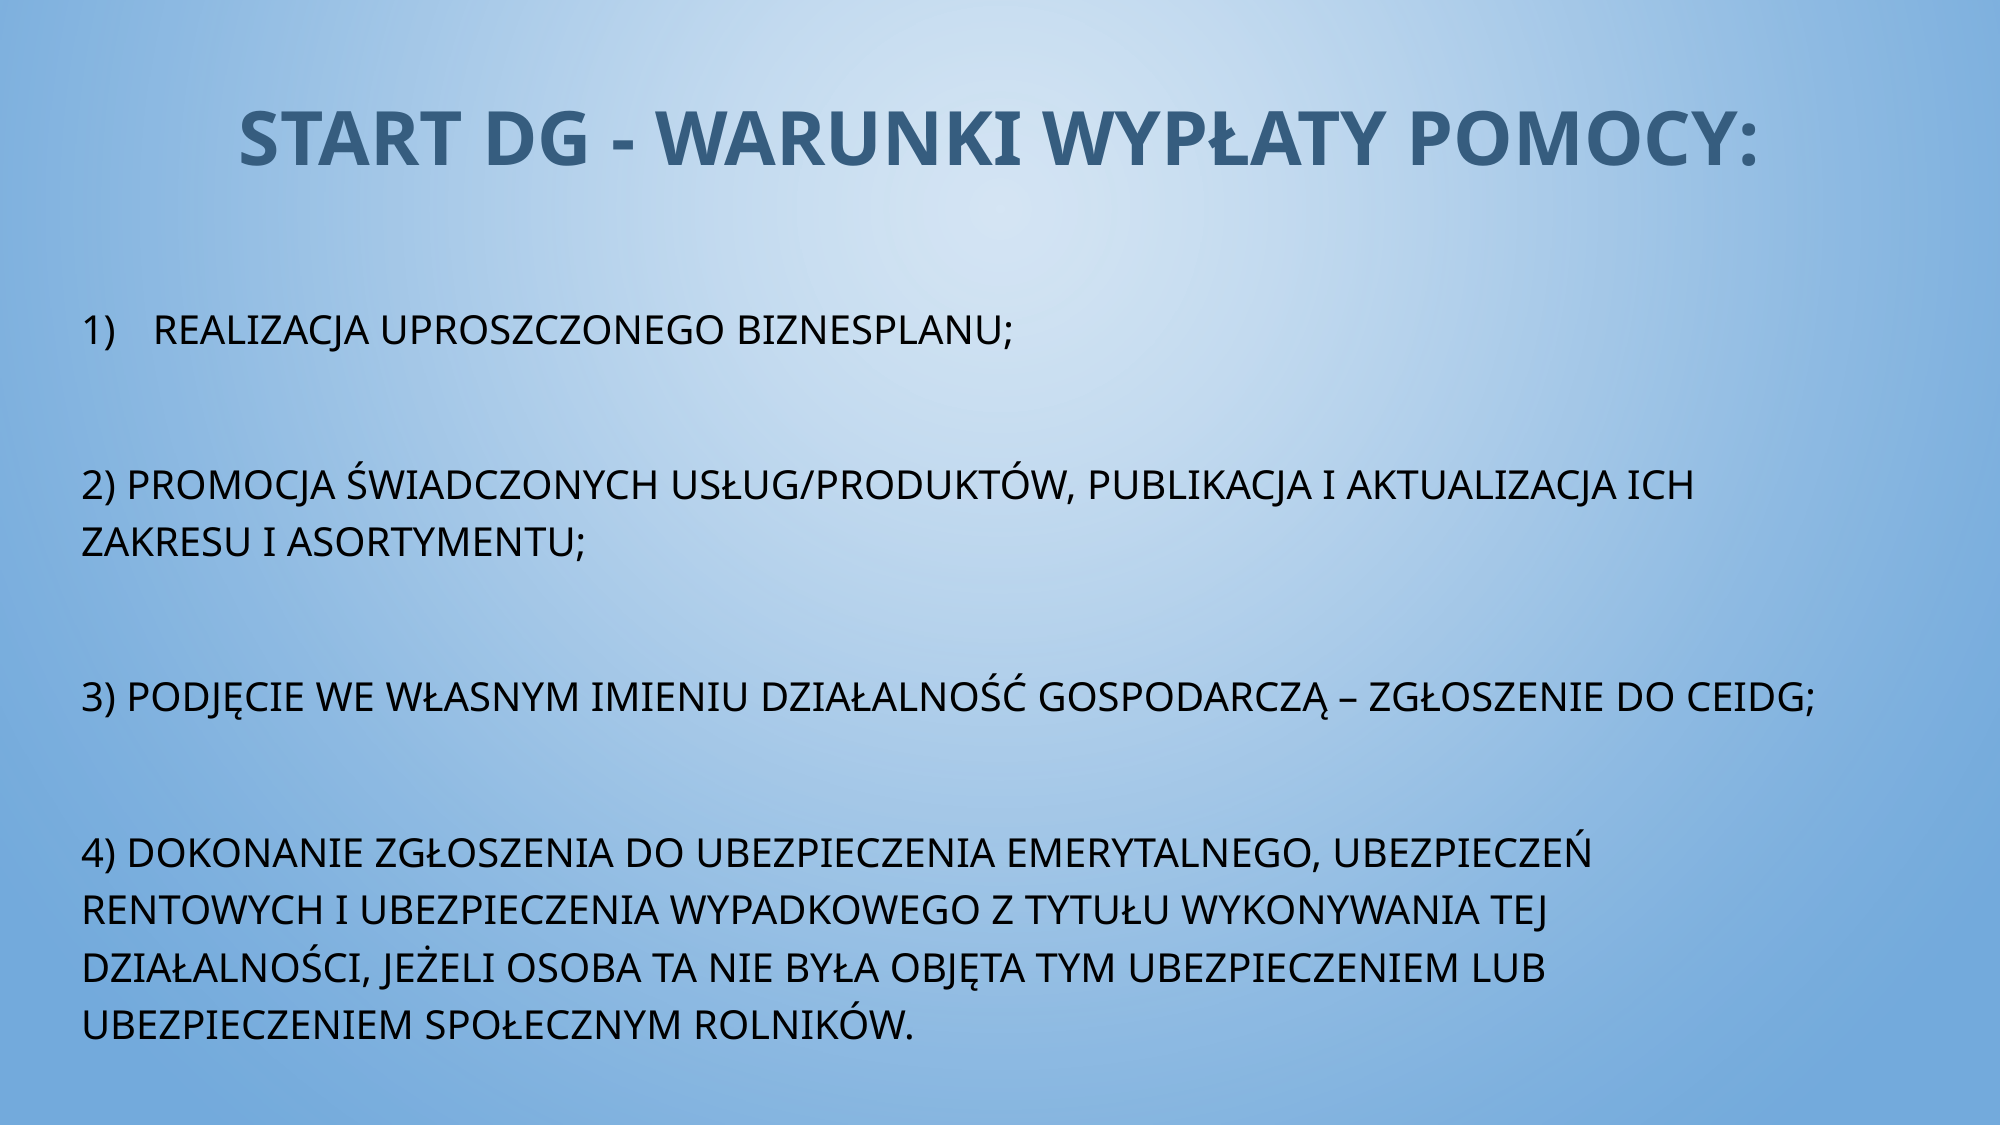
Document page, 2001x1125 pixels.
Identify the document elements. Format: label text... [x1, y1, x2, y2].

title START DG - Warunki wypłaty pomocy: [149, 25, 1851, 256]
list realizacja uproszczonego biznesplanu; 2) promocja świadczonych usług/produktów, publikacja i aktualizacja ich zakresu i asortymentu; 3) podjęcie we własnym imieniu działalność gospodarczą – zgłoszenie do CEIDG; 4) dokonanie zgłoszenia do ubezpieczenia emerytalnego, ubezpieczeń rentowych i ubezpieczenia wypadkowego z tytułu wykonywania tej działalności, jeżeli osoba ta nie była objęta tym ubezpieczeniem lub ubezpieczeniem społecznym rolników. [66, 256, 1851, 1086]
